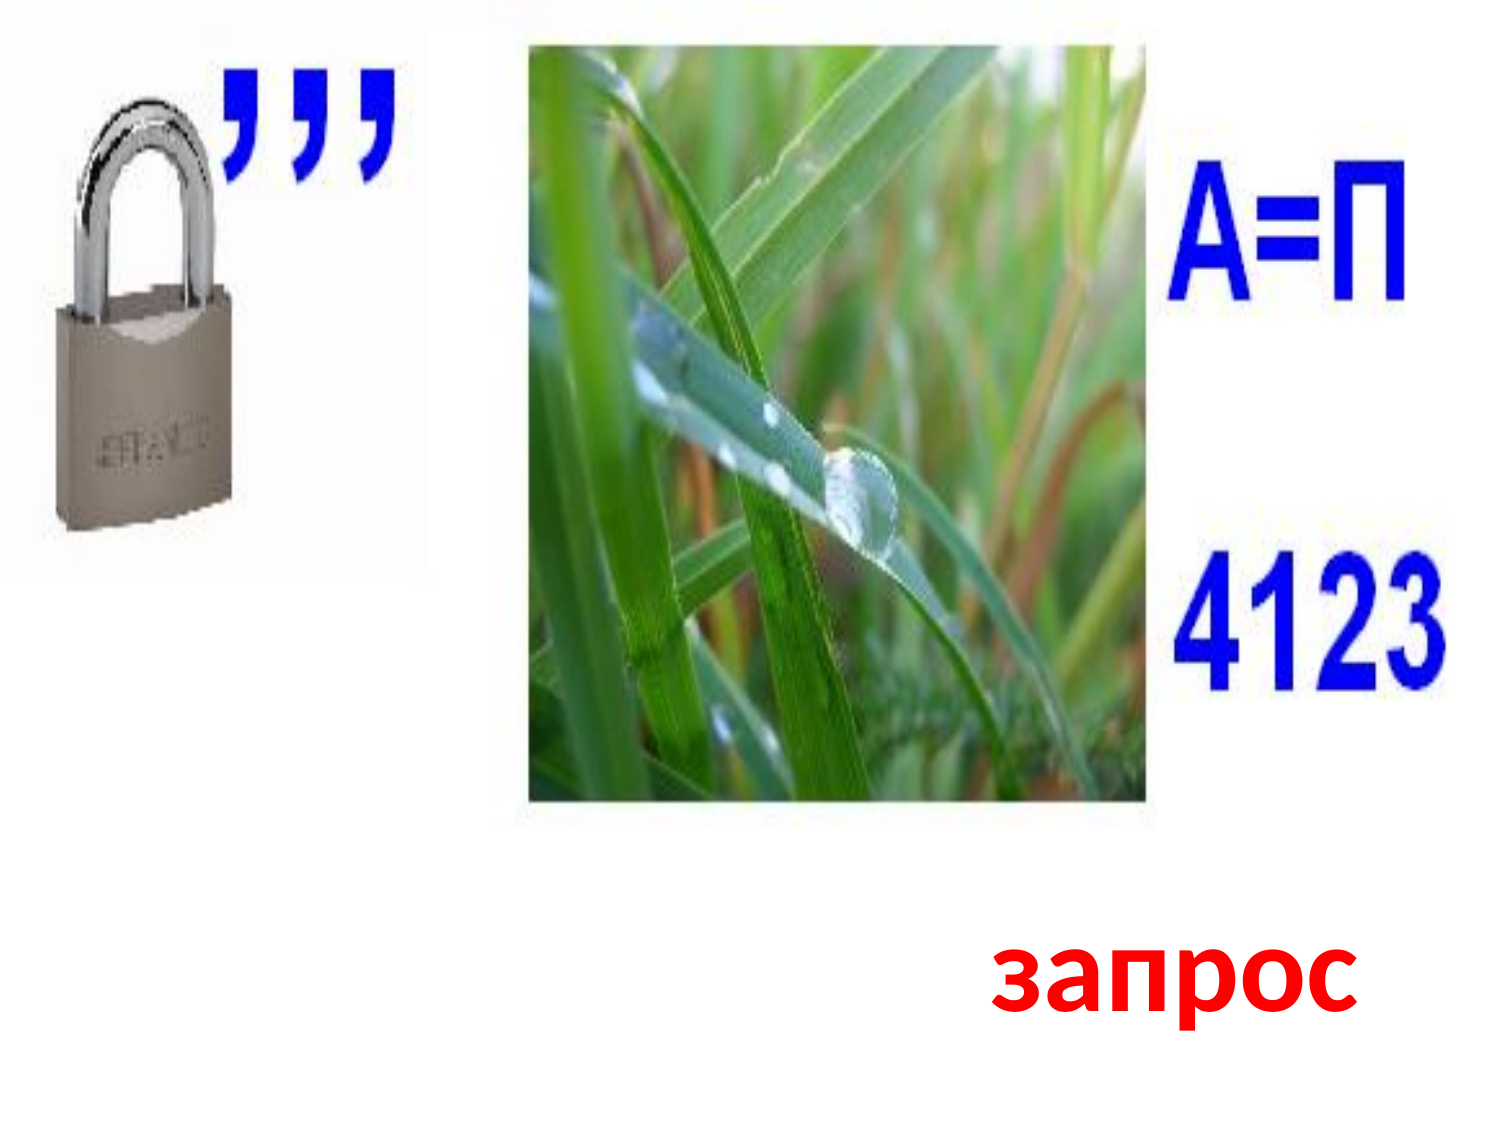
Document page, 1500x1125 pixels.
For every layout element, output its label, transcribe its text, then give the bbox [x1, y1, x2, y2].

text_box запрос [975, 910, 1374, 1044]
picture [0, 0, 1485, 903]
